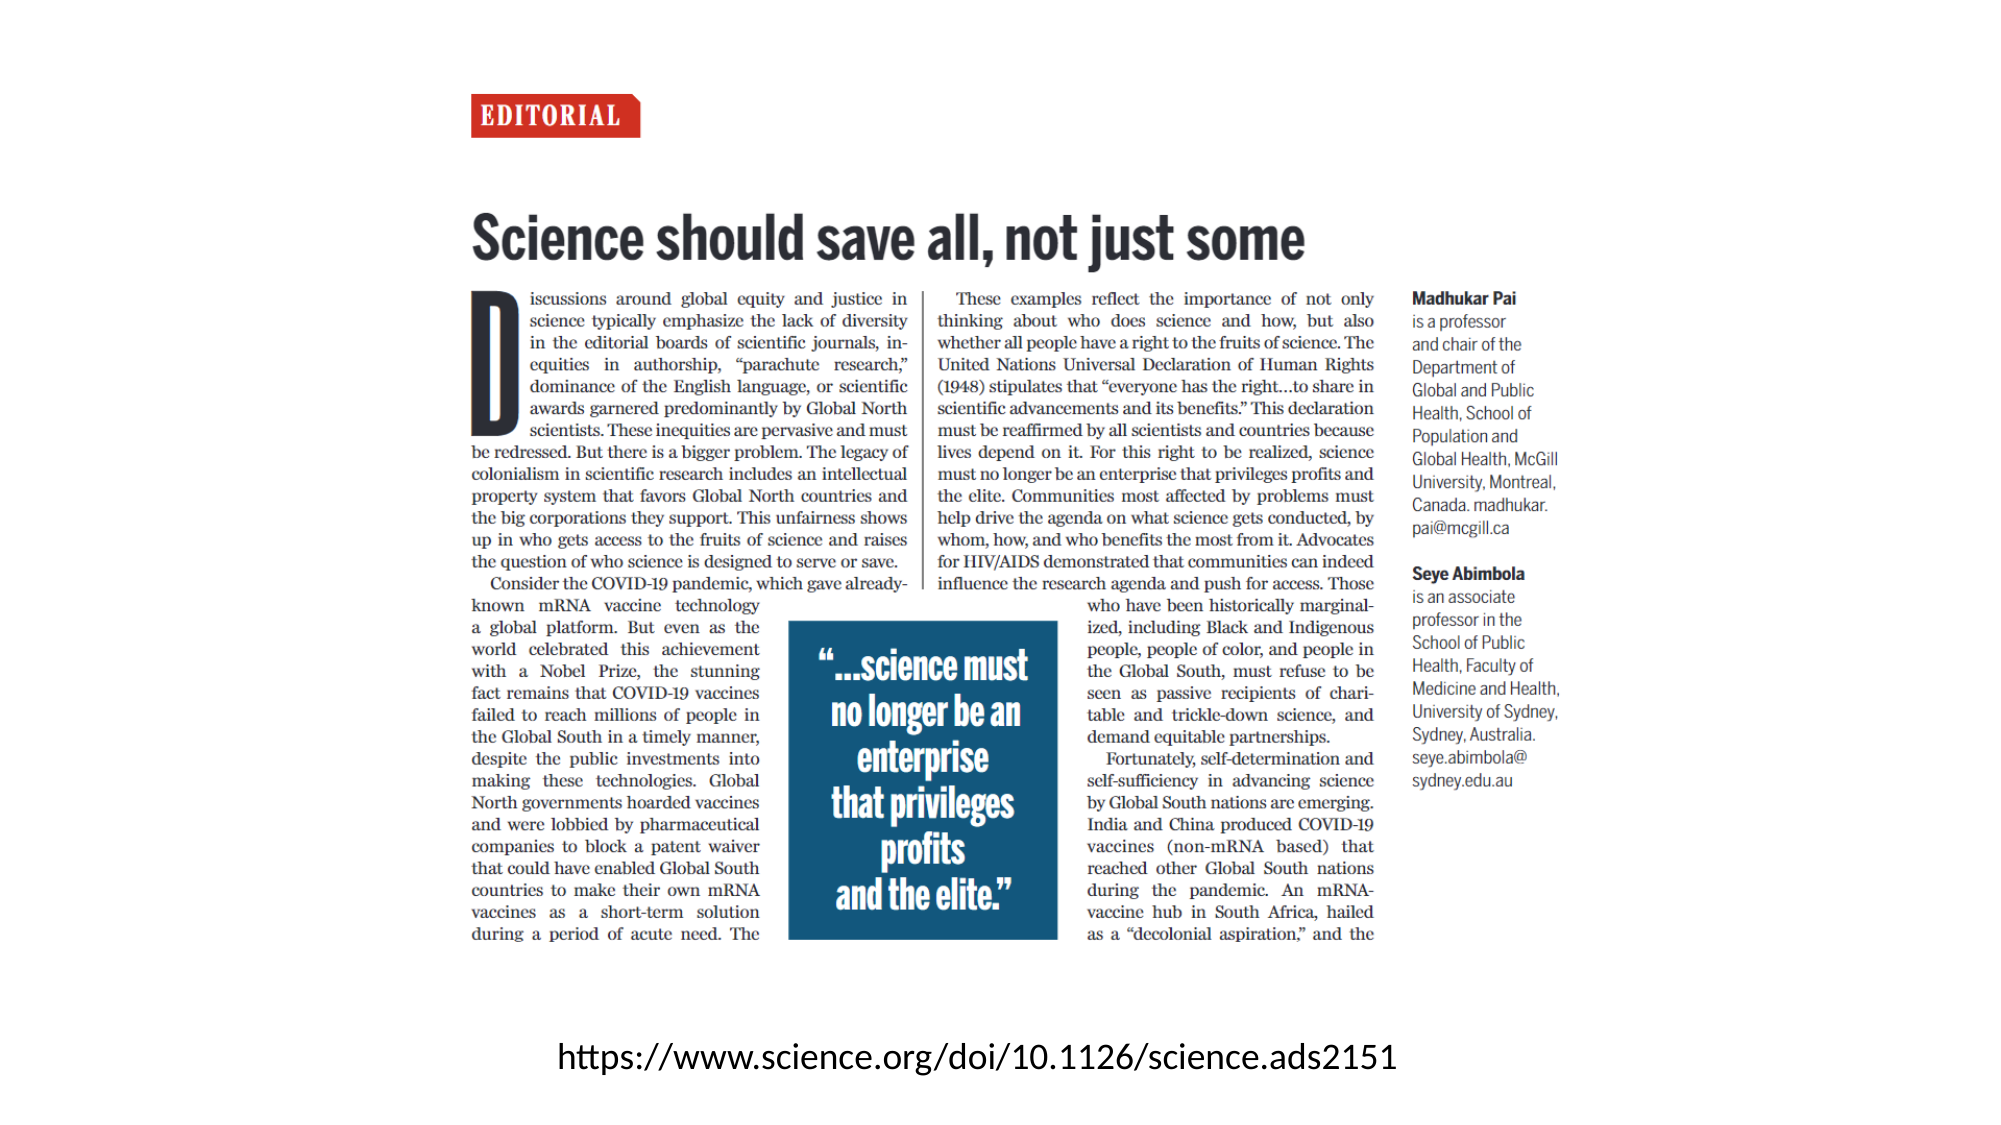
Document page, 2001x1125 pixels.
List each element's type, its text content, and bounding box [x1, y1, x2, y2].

picture [415, 70, 1608, 944]
text_box https://www.science.org/doi/10.1126/science.ads2151 [542, 1024, 1543, 1085]
